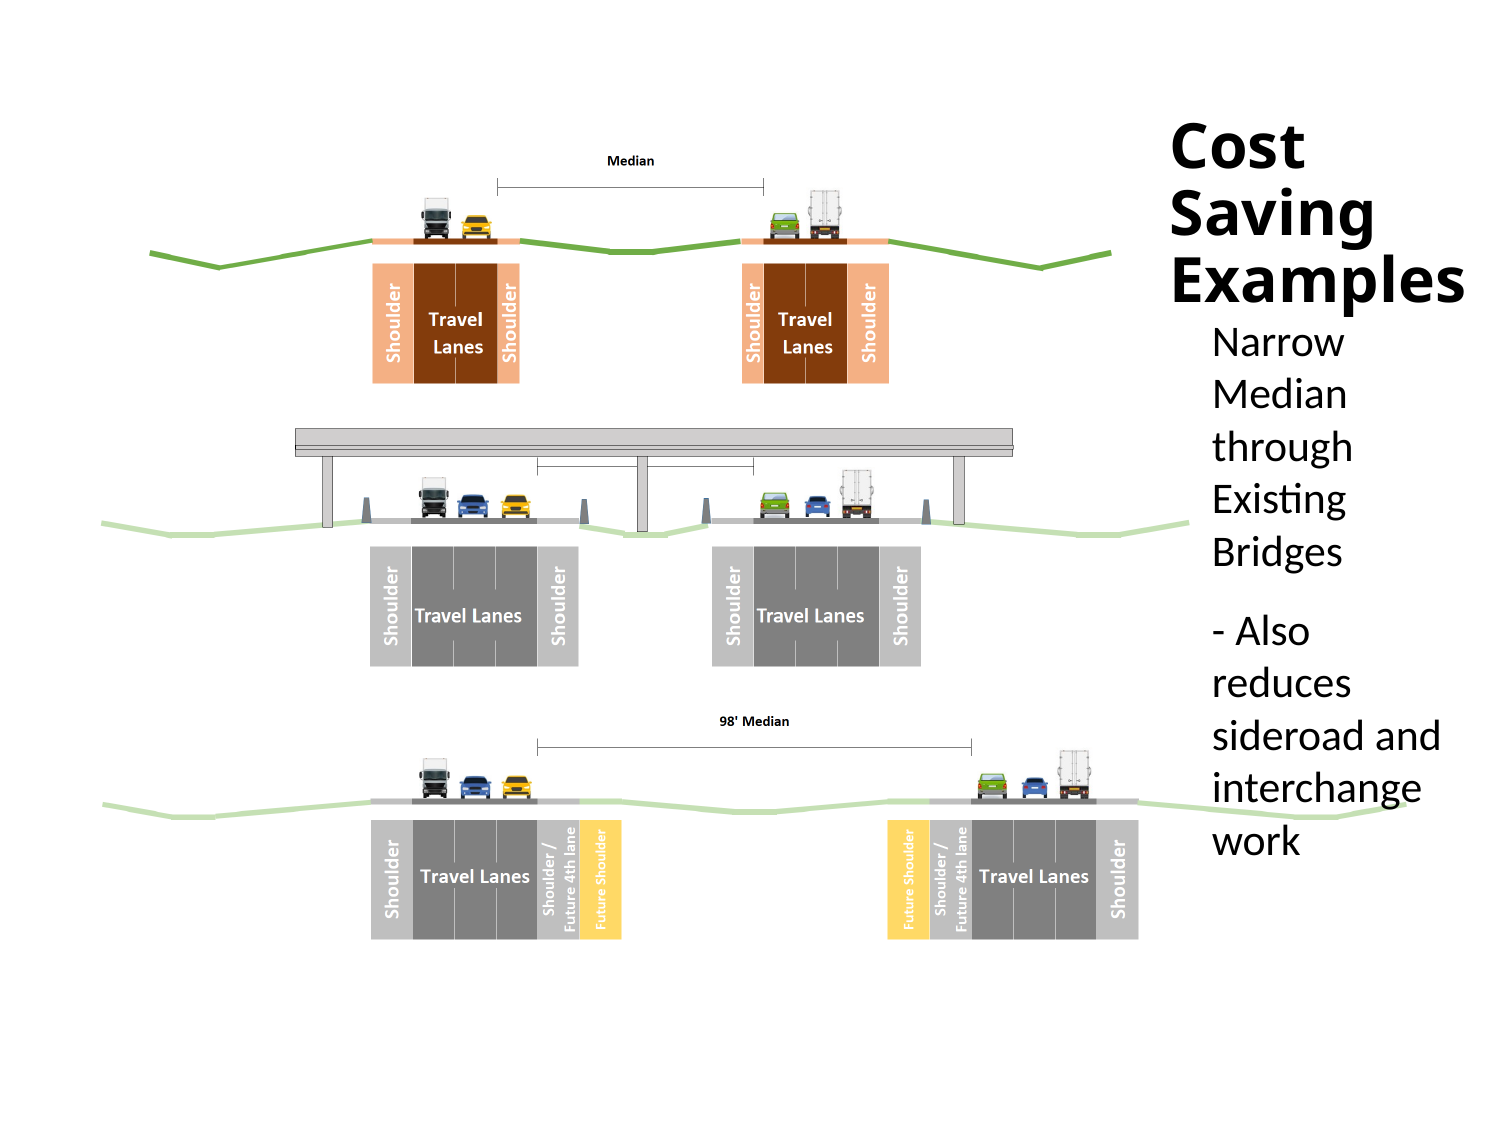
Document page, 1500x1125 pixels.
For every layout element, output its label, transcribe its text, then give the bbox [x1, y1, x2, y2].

text_box Narrow Median through Existing Bridges - Also reduces sideroad and interchange work [1197, 305, 1474, 703]
picture [92, 421, 1268, 693]
picture [93, 703, 1500, 973]
picture [120, 140, 1163, 408]
text_box Cost Saving Examples [1163, 145, 1500, 286]
